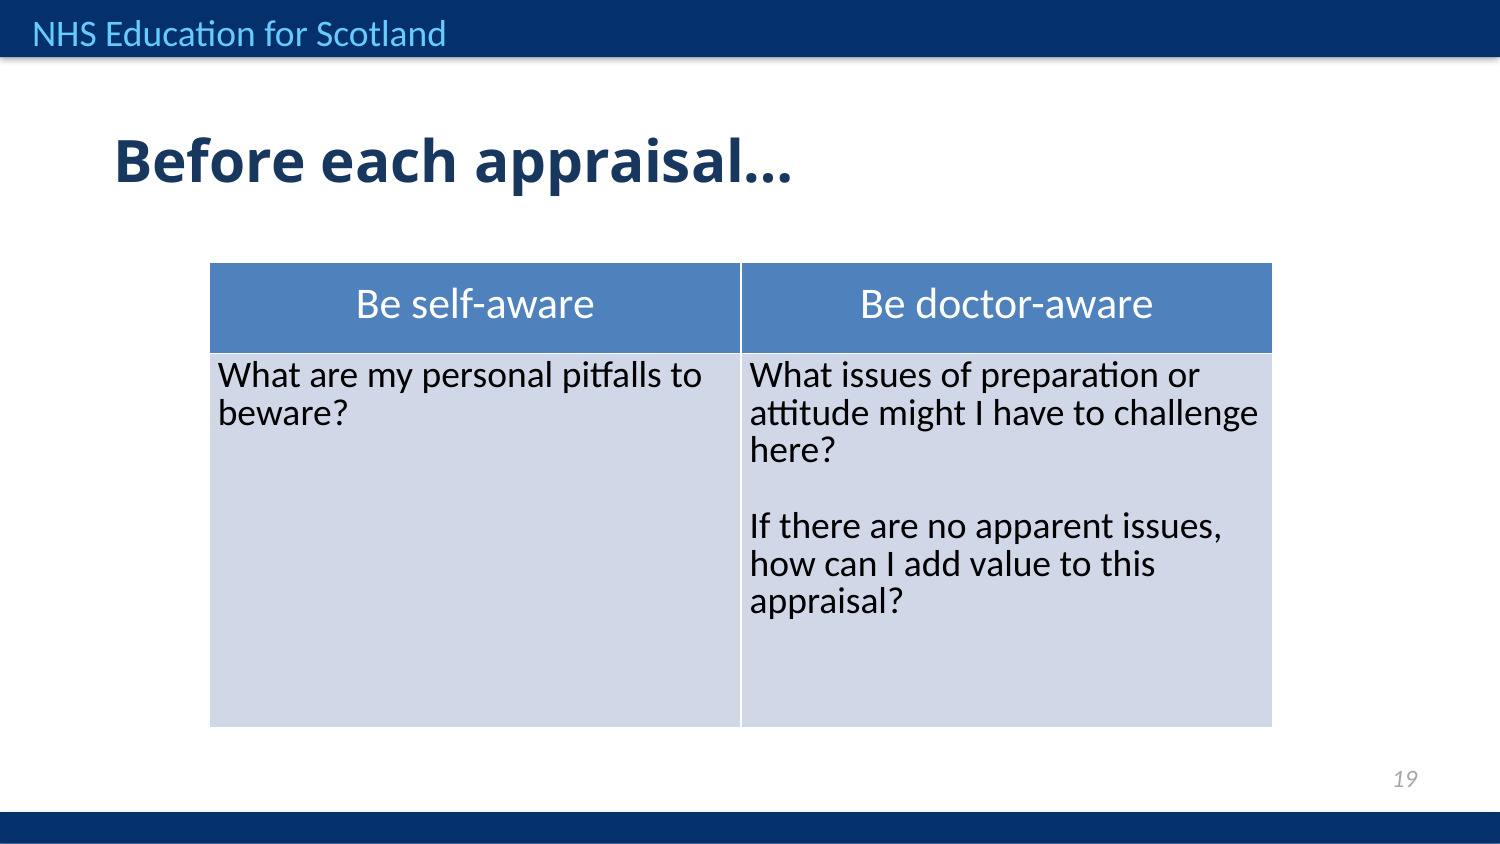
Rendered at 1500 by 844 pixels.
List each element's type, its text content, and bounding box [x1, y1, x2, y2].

list Before each appraisal… [98, 116, 1441, 202]
table_cell What issues of preparation or attitude might I have to challenge here? If there are no apparent issues, how can I add value to this appraisal? [742, 354, 1272, 727]
table_cell What are my personal pitfalls to beware? [210, 354, 740, 727]
table_header Be self-aware [210, 263, 740, 353]
table_header Be doctor-aware [742, 263, 1272, 353]
